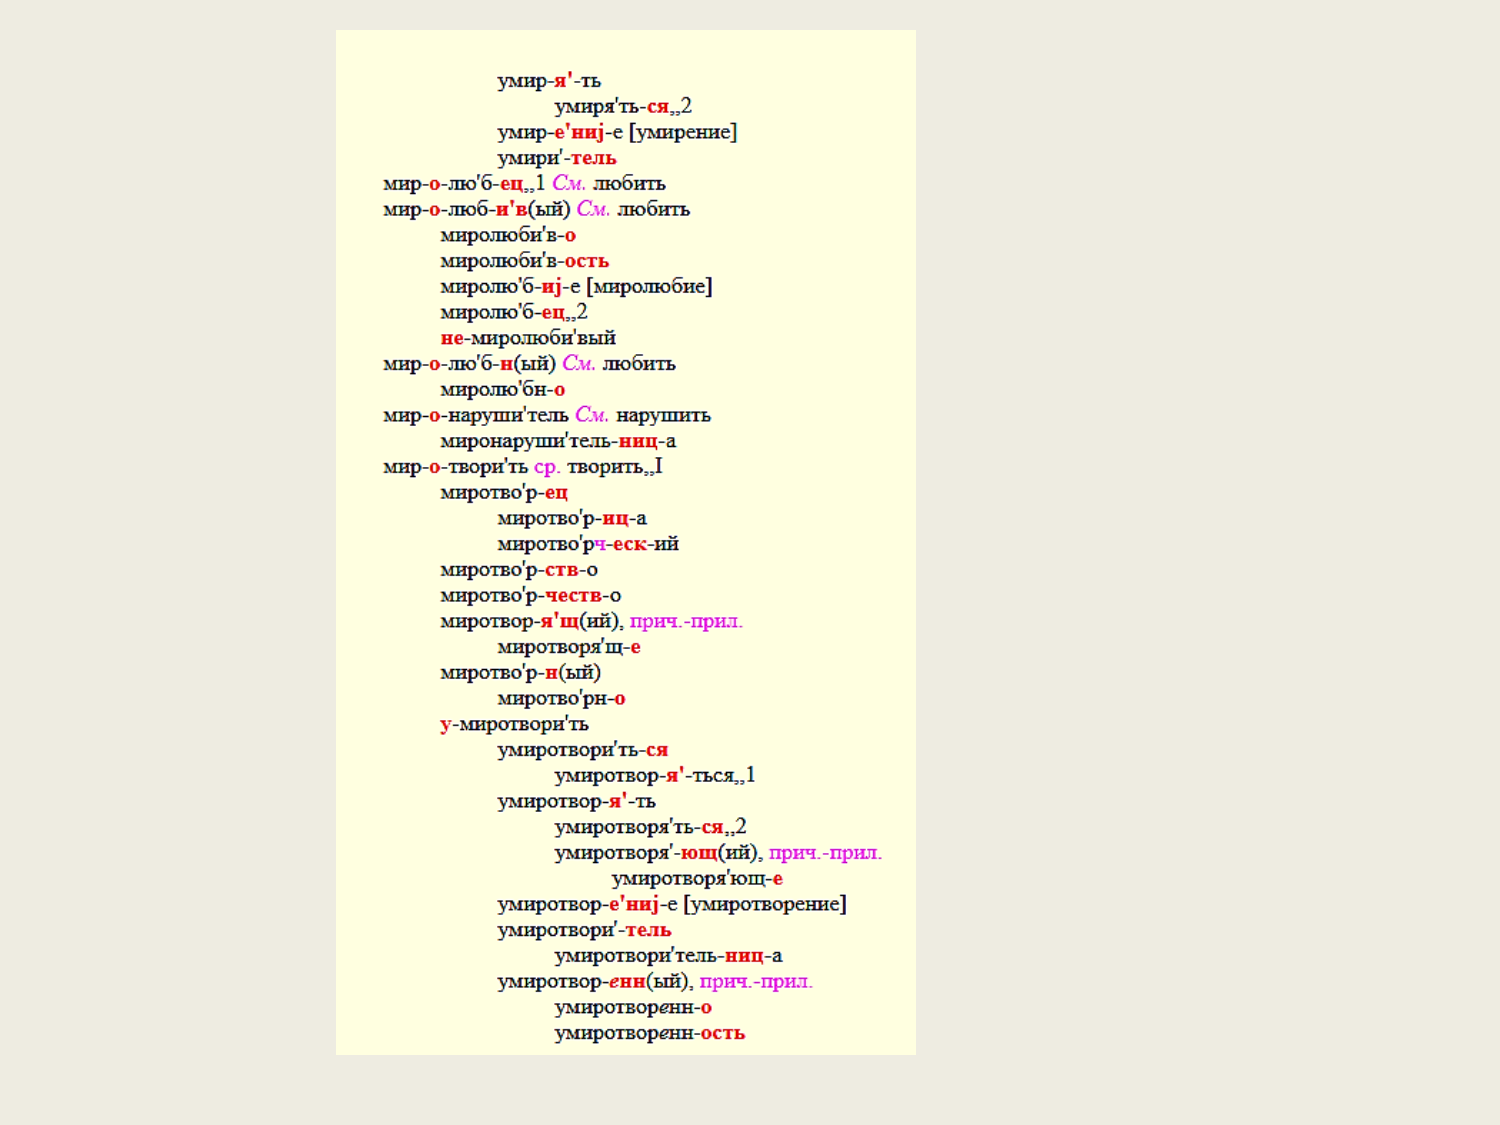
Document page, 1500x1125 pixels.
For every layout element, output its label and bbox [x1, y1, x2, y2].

picture [336, 30, 916, 1055]
